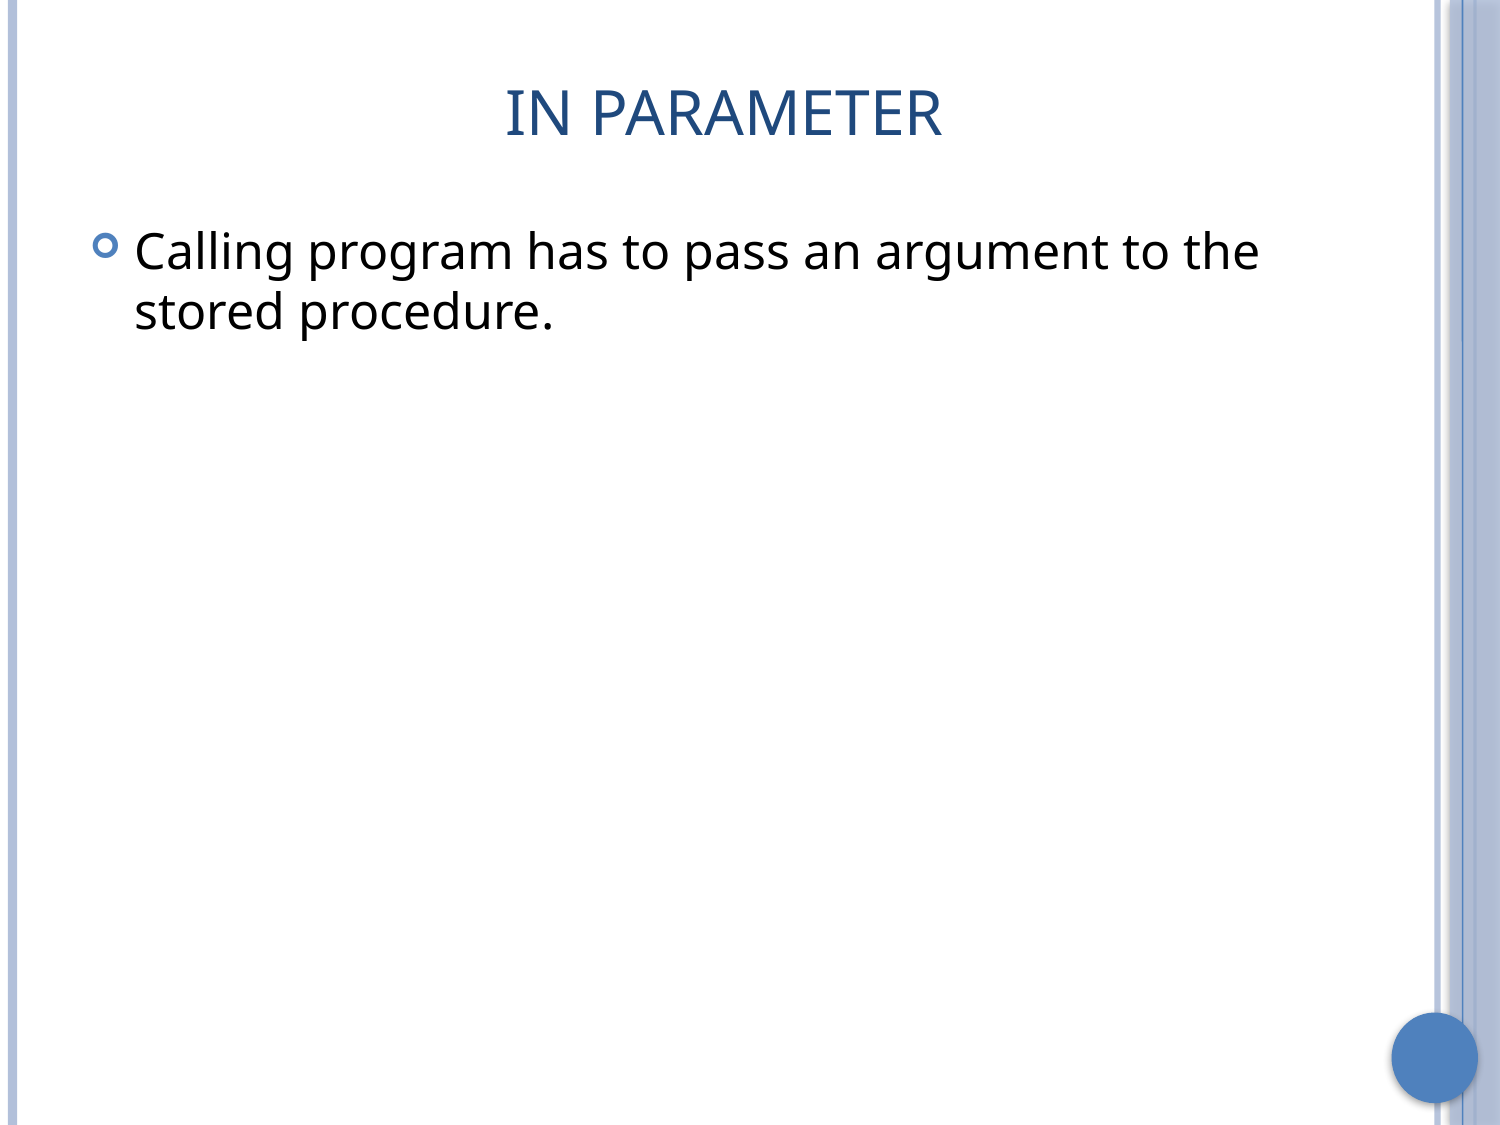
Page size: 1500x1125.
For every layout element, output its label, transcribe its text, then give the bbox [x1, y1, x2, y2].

list Calling program has to pass an argument to the stored procedure. [75, 212, 1375, 1062]
title In Parameter [75, 45, 1375, 175]
